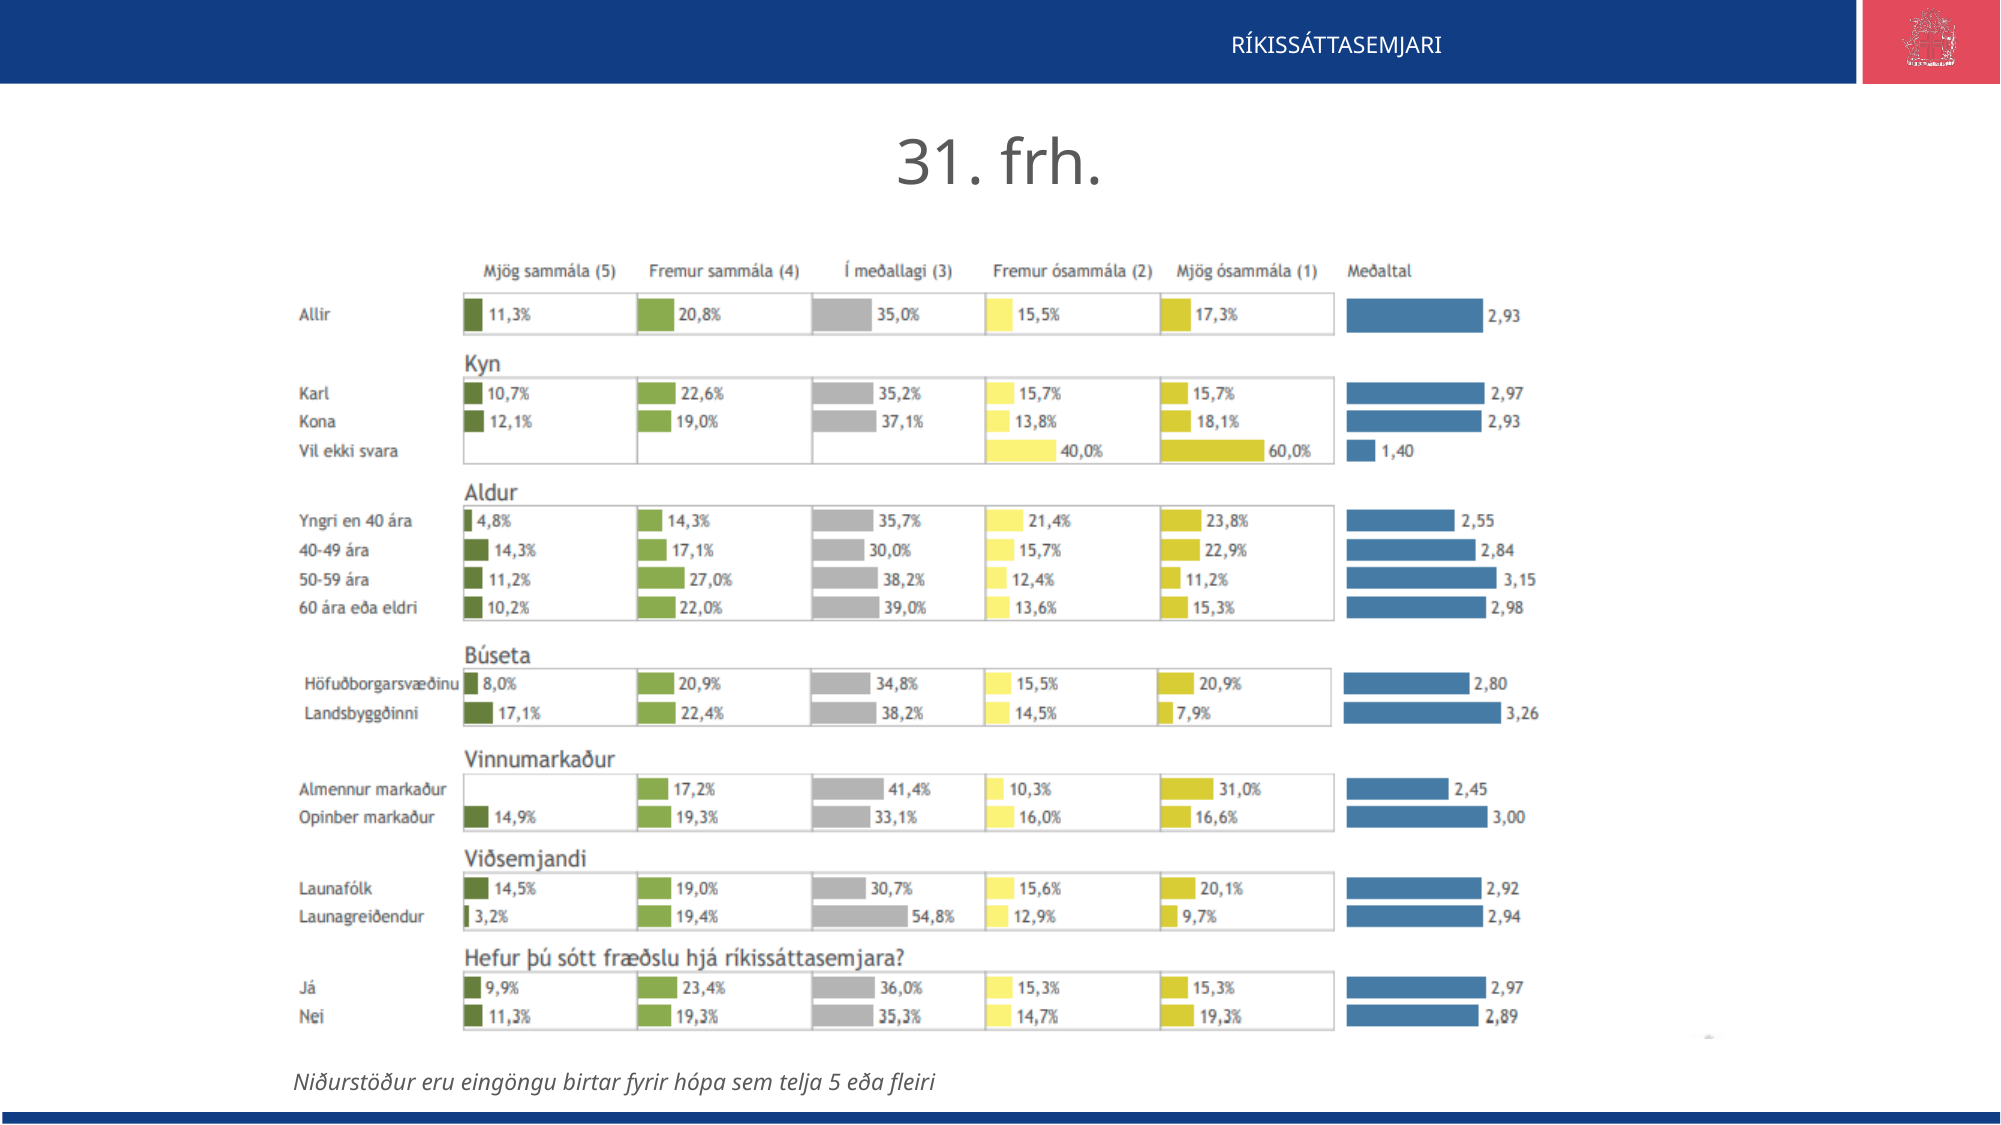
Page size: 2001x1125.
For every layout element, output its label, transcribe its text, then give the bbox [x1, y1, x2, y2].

picture [1886, 0, 1974, 83]
picture [261, 242, 1739, 1039]
title 31. frh. [137, 103, 1863, 226]
list Niðurstöður eru eingöngu birtar fyrir hópa sem telja 5 eða fleiri [278, 1063, 1851, 1104]
